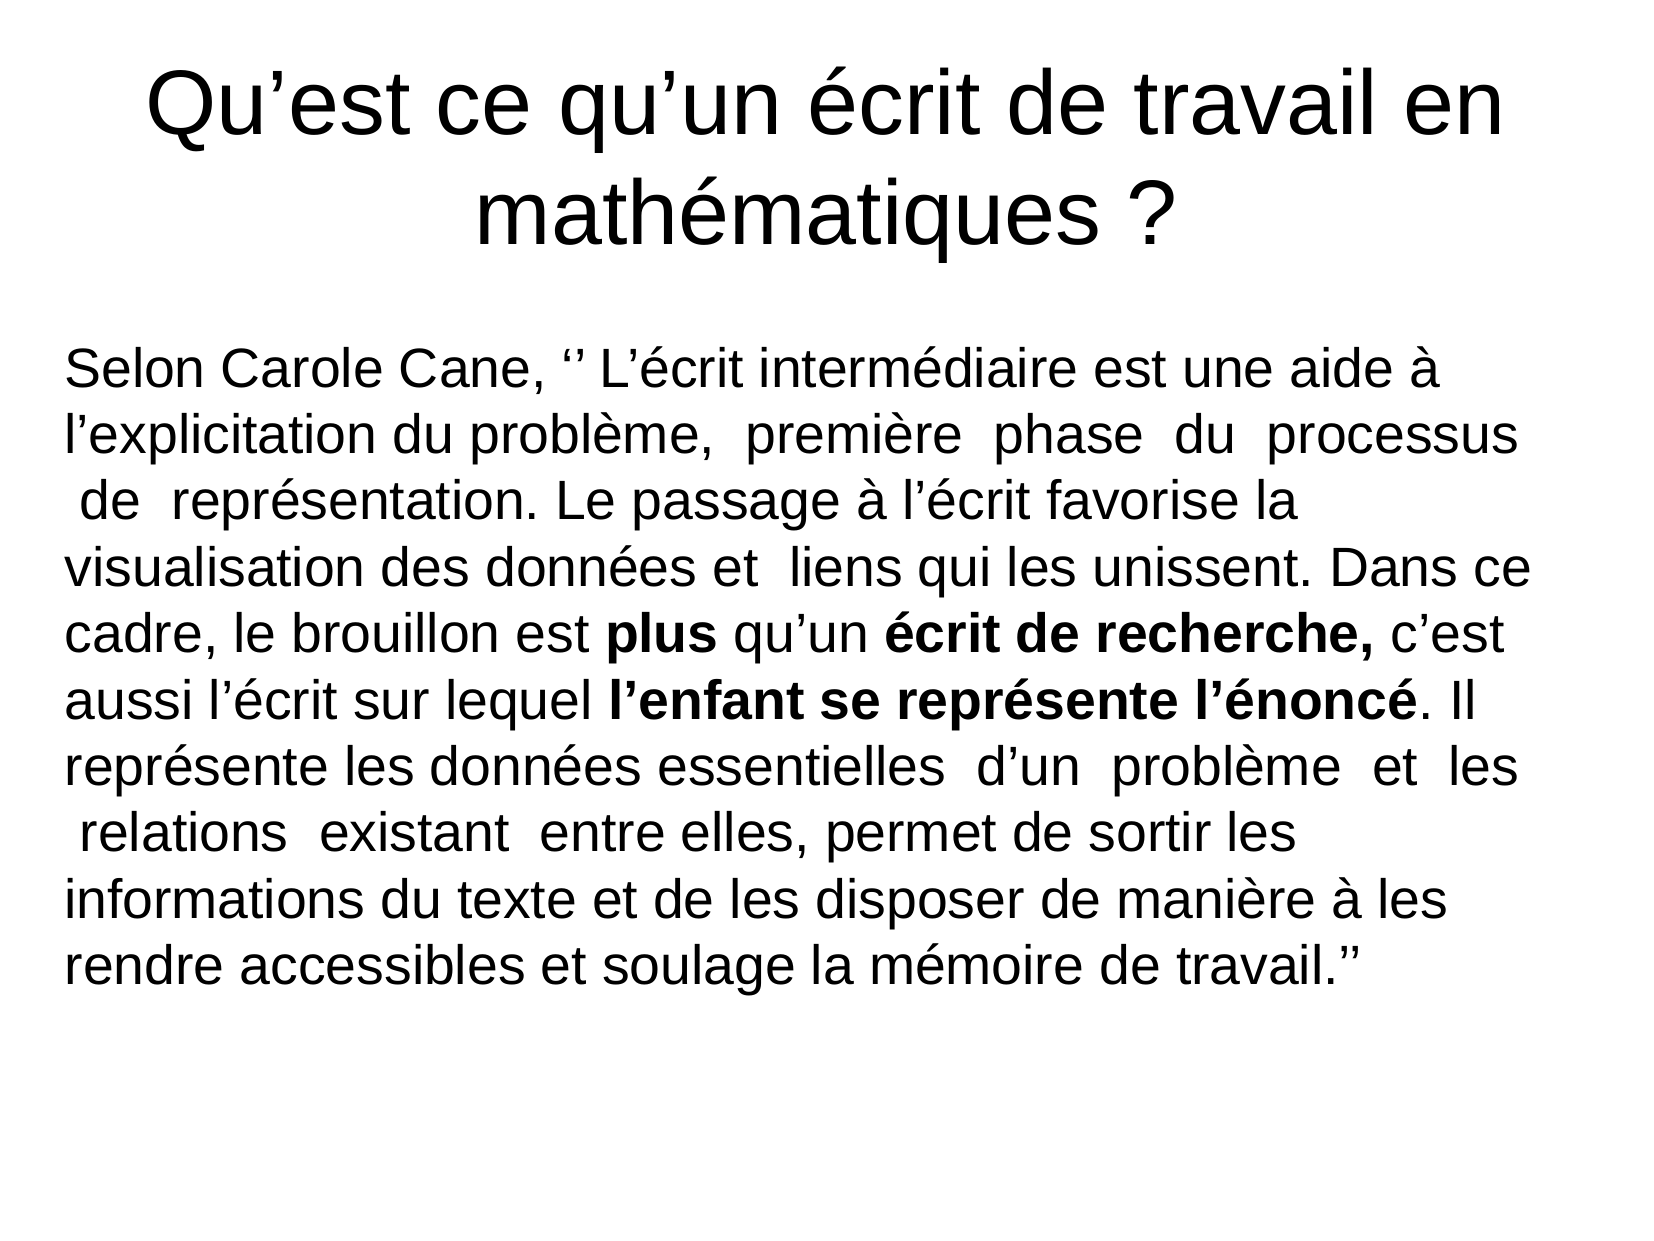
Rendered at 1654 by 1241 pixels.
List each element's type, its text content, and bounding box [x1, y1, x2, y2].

text_box Qu’est ce qu’un écrit de travail en mathématiques ? [82, 49, 1571, 257]
text_box Selon Carole Cane, ‘’ L’écrit intermédiaire est une aide à l’explicitation du problème, première phase du processus de représentation. Le passage à l’écrit favorise la visualisation des données et liens qui les unissent. Dans ce cadre, le brouillon est plus qu’un écrit de recherche, c’est aussi l’écrit sur lequel l’enfant se représente l’énoncé. Il représente les données essentielles d’un problème et les relations existant entre elles, permet de sortir les informations du texte et de les disposer de manière à les rendre accessibles et soulage la mémoire de travail.’’ [47, 331, 1536, 1052]
